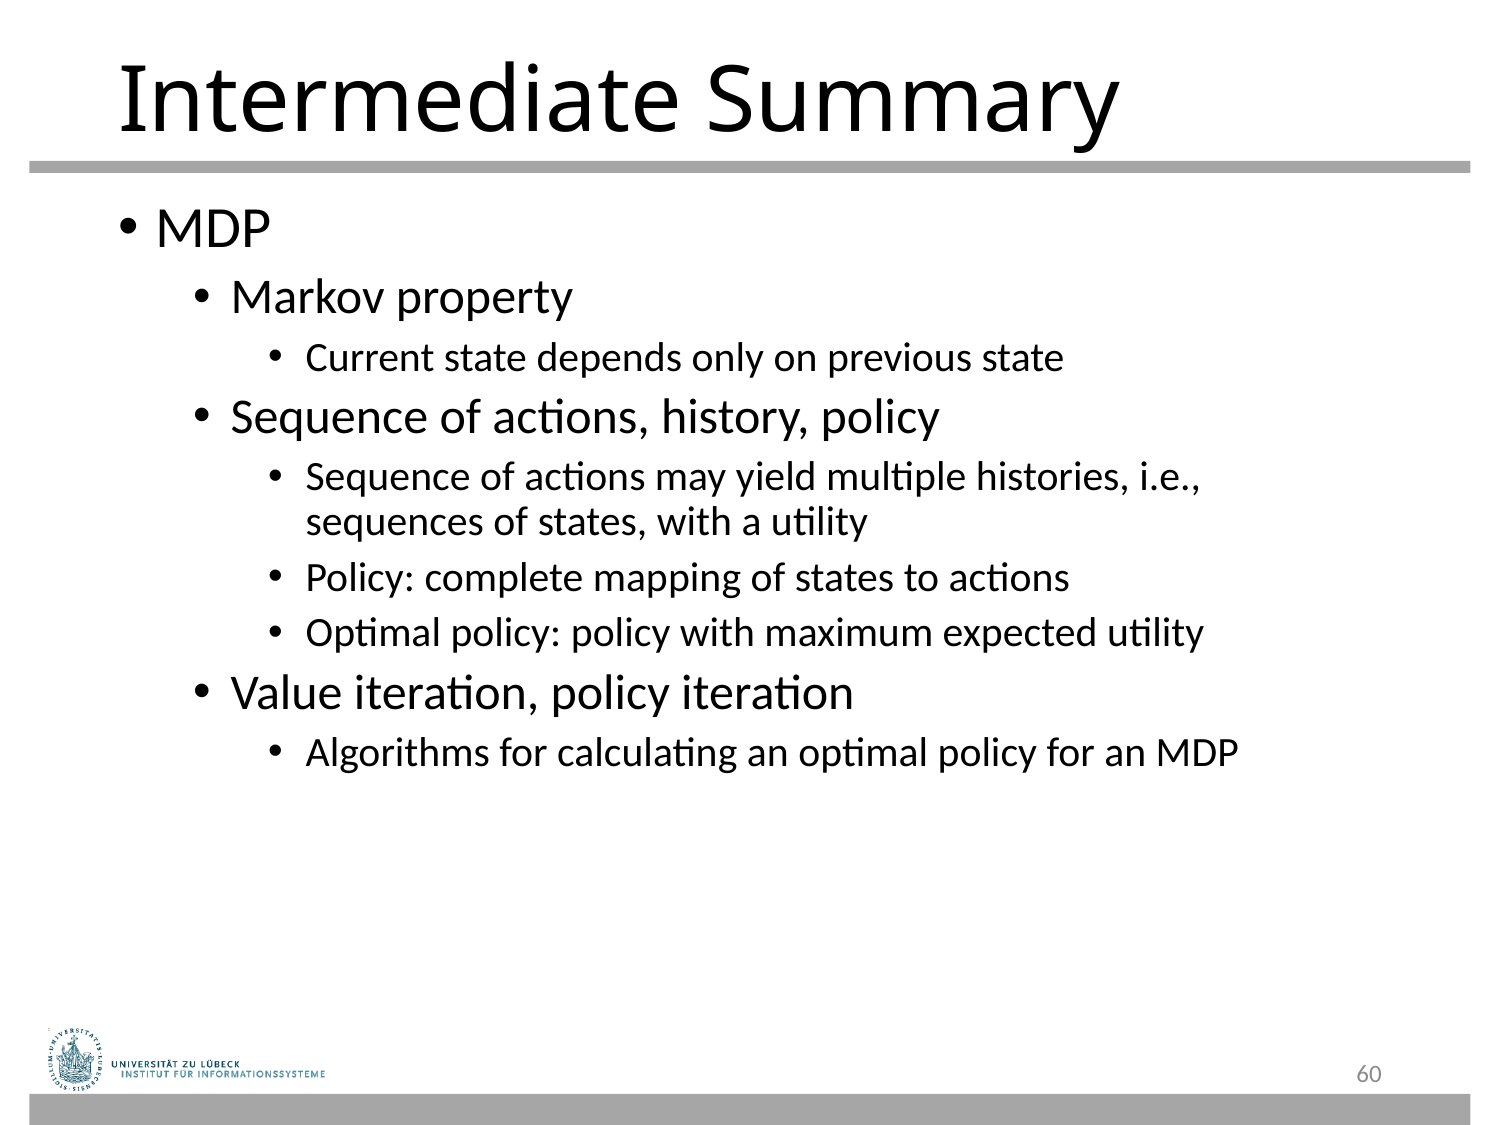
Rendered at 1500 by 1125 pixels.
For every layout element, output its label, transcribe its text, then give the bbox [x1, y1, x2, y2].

list MDP Markov property Current state depends only on previous state Sequence of actions, history, policy Sequence of actions may yield multiple histories, i.e., sequences of states, with a utility Policy: complete mapping of states to actions Optimal policy: policy with maximum expected utility Value iteration, policy iteration Algorithms for calculating an optimal policy for an MDP [103, 189, 1397, 1014]
title Intermediate Summary [103, 42, 1397, 161]
slide_number 60 [1059, 1042, 1397, 1103]
